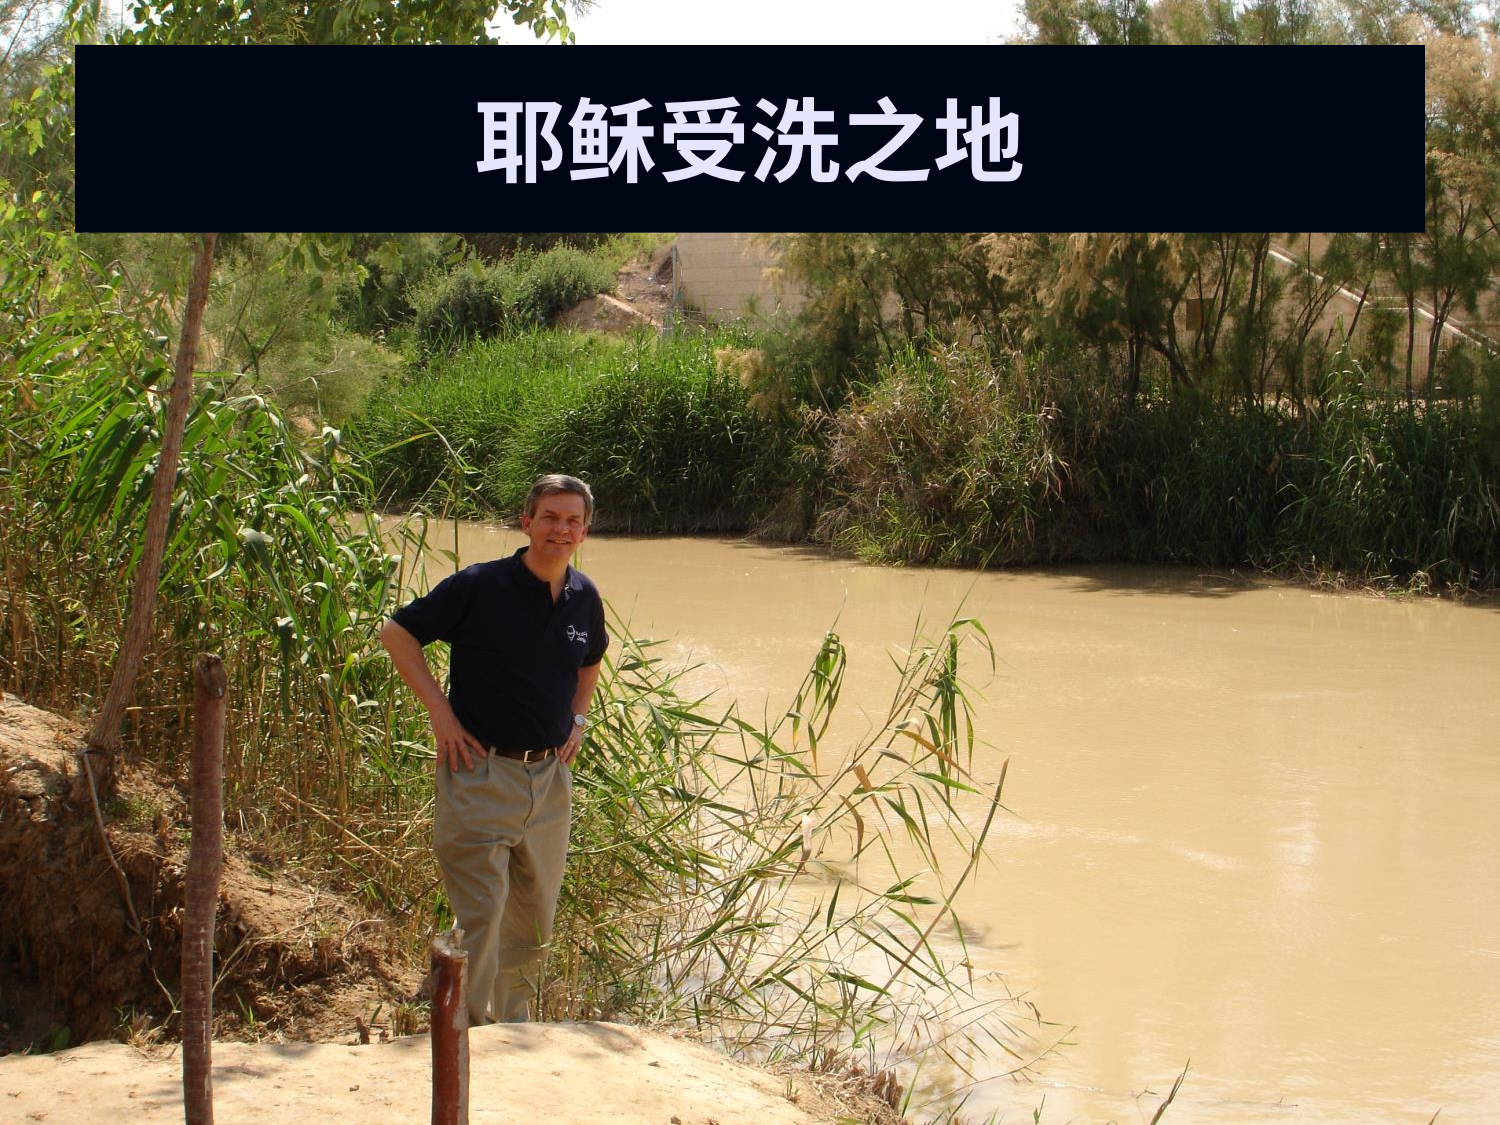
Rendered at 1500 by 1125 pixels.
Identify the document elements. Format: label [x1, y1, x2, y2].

list [0, 0, 1500, 1125]
